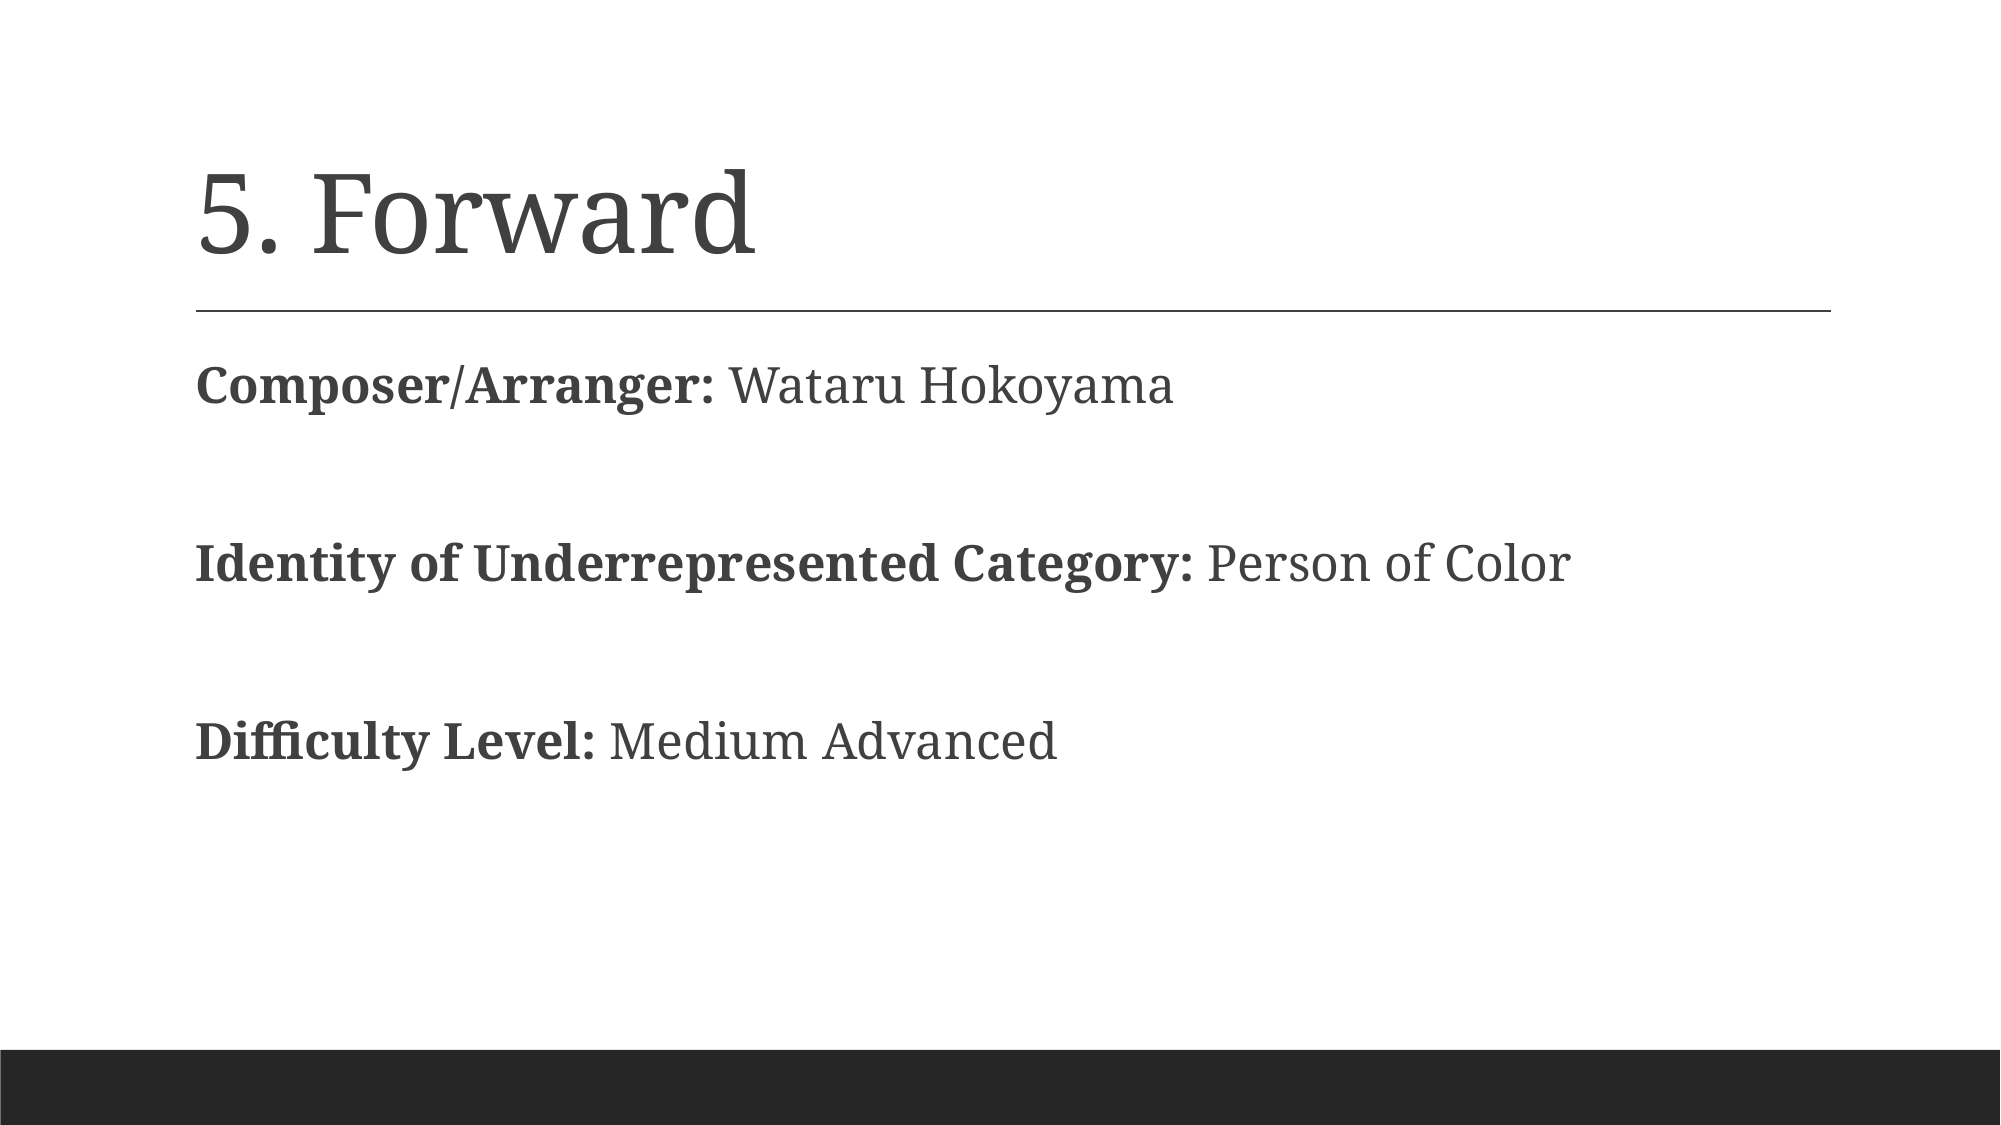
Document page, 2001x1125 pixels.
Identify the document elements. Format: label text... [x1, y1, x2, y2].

title 5. Forward [180, 47, 1830, 285]
list Composer/Arranger: Wataru Hokoyama Identity of Underrepresented Category: Person of Color Difficulty Level: Medium Advanced [180, 345, 1830, 963]
